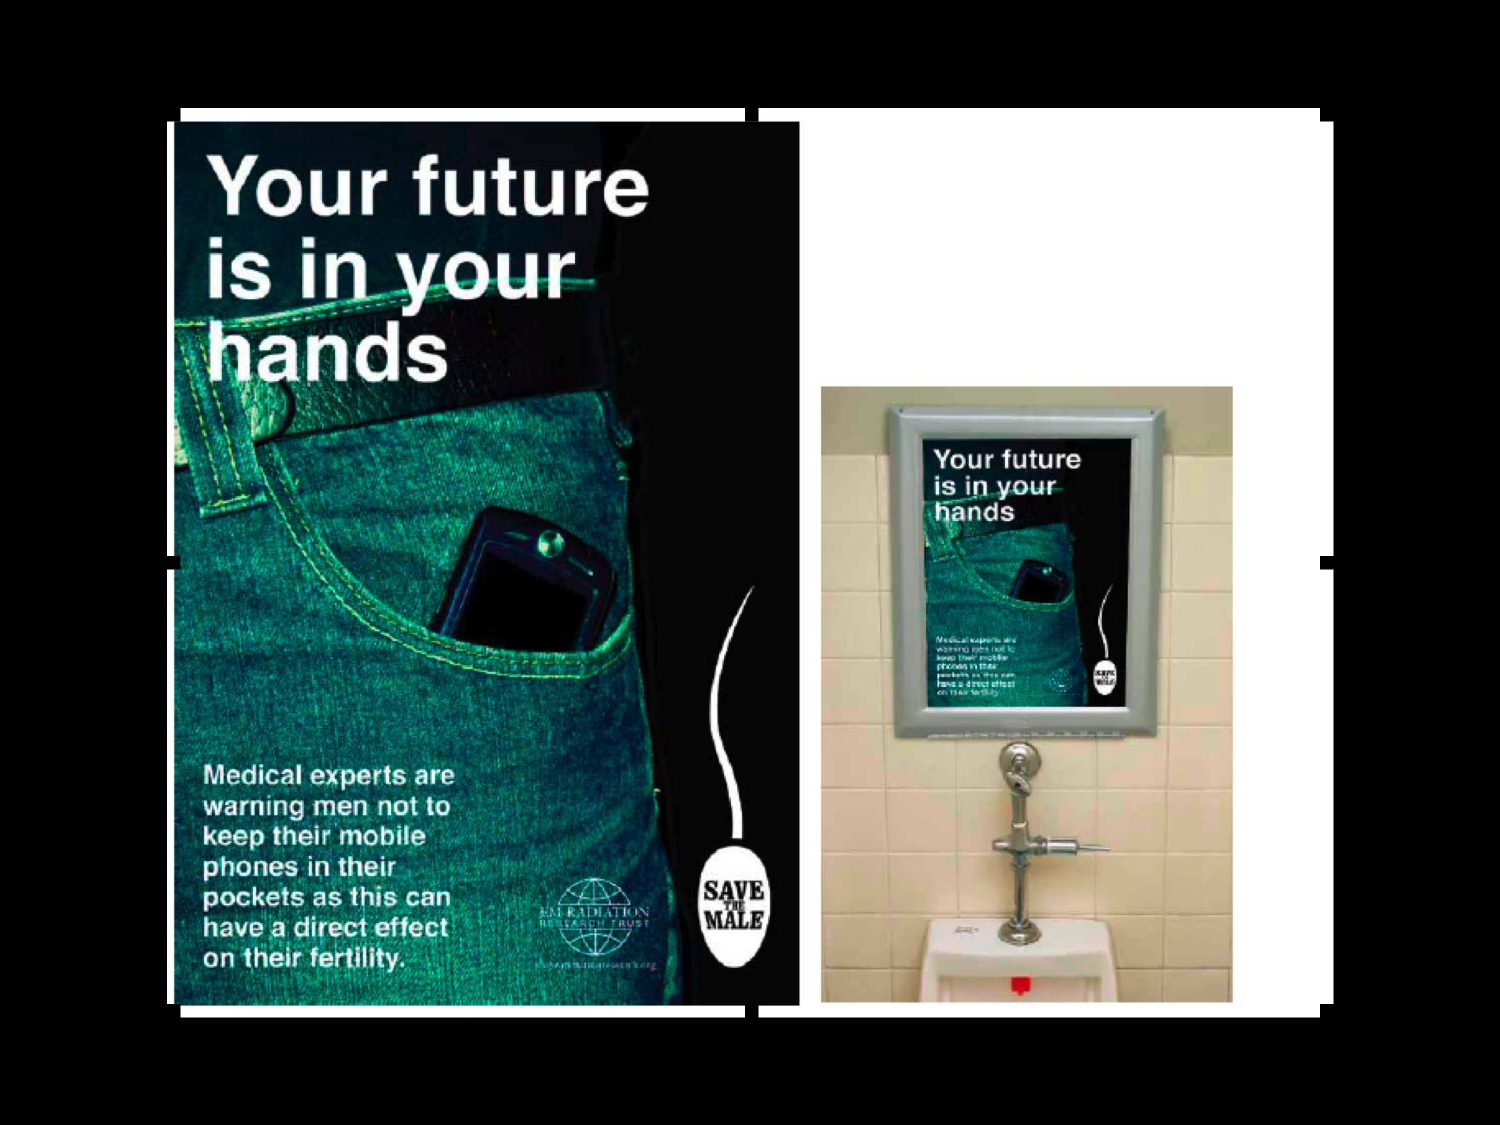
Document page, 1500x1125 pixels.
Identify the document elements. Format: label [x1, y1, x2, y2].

text_box [164, 105, 1336, 1020]
